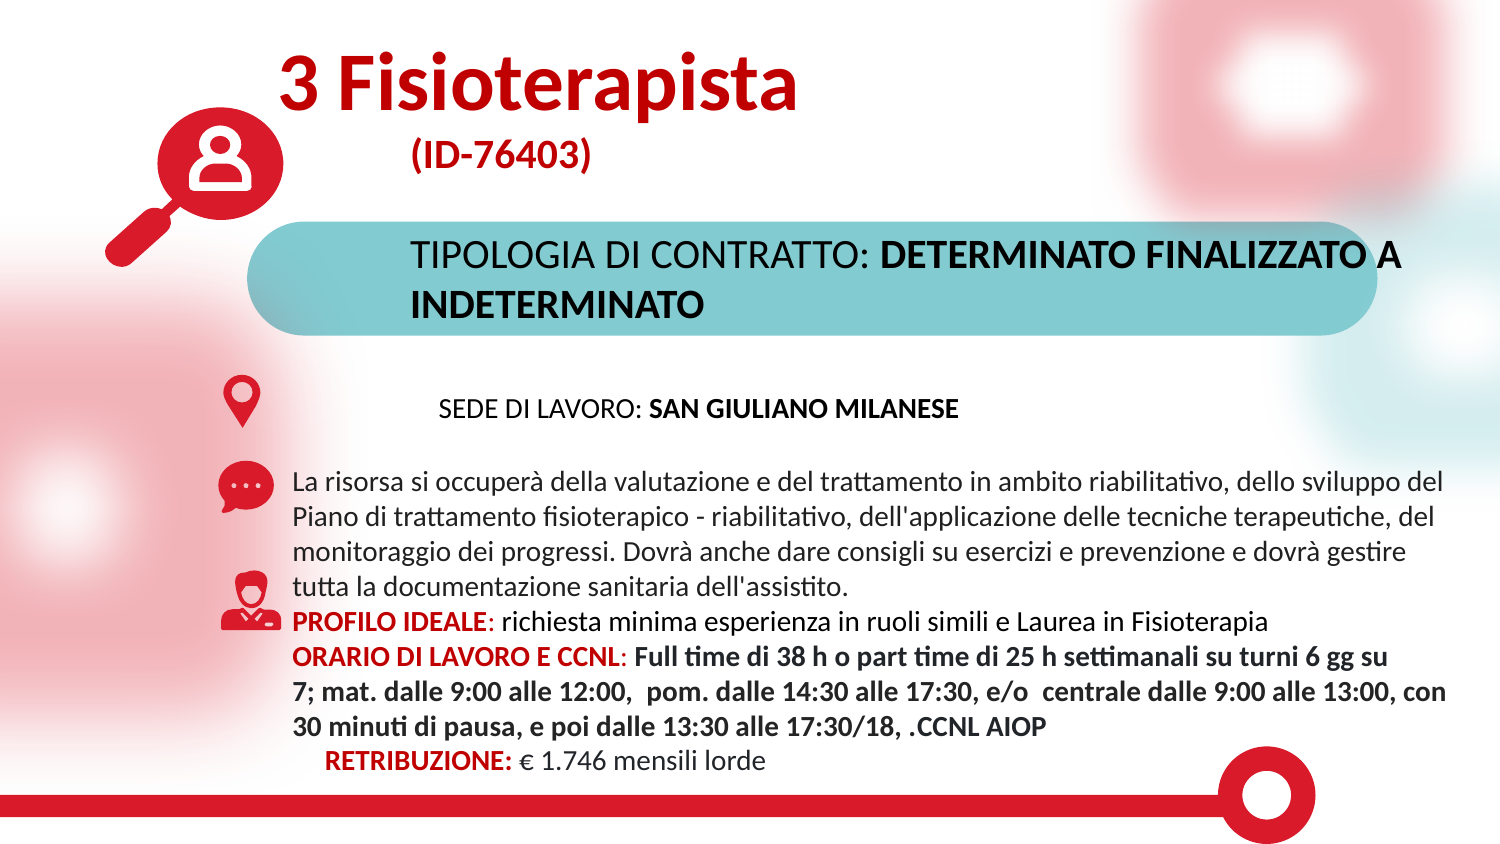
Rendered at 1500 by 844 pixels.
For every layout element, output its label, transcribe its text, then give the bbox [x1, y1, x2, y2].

text_box [223, 374, 247, 428]
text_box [98, 107, 284, 267]
text_box [0, 794, 1221, 818]
text_box [218, 460, 247, 513]
text_box 3 Fisioterapista (ID-76403) TIPOLOGIA DI CONTRATTO: DETERMINATO FINALIZZATO A INDETERMINATO SEDE DI LAVORO: SAN GIULIANO MILANESE La risorsa si occuperà della valutazione e del trattamento in ambito riabilitativo, dello sviluppo del Piano di trattamento fisioterapico - riabilitativo, dell'applicazione delle tecniche terapeutiche, del monitoraggio dei progressi. Dovrà anche dare consigli su esercizi e prevenzione e dovrà gestire tutta la documentazione sanitaria dell'assistito. PROFILO IDEALE: richiesta minima esperienza in ruoli simili e Laurea in Fisioterapia ORARIO DI LAVORO E CCNL: Full time di 38 h o part time di 25 h settimanali su turni 6 gg su 7; mat. dalle 9:00 alle 12:00, pom. dalle 14:30 alle 17:30, e/o centrale dalle 9:00 alle 13:00, con 30 minuti di pausa, e poi dalle 13:30 alle 17:30/18, .CCNL AIOP RETRIBUZIONE: € 1.746 mensili lorde [247, 19, 1482, 795]
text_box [221, 570, 282, 631]
text_box [1216, 795, 1317, 844]
